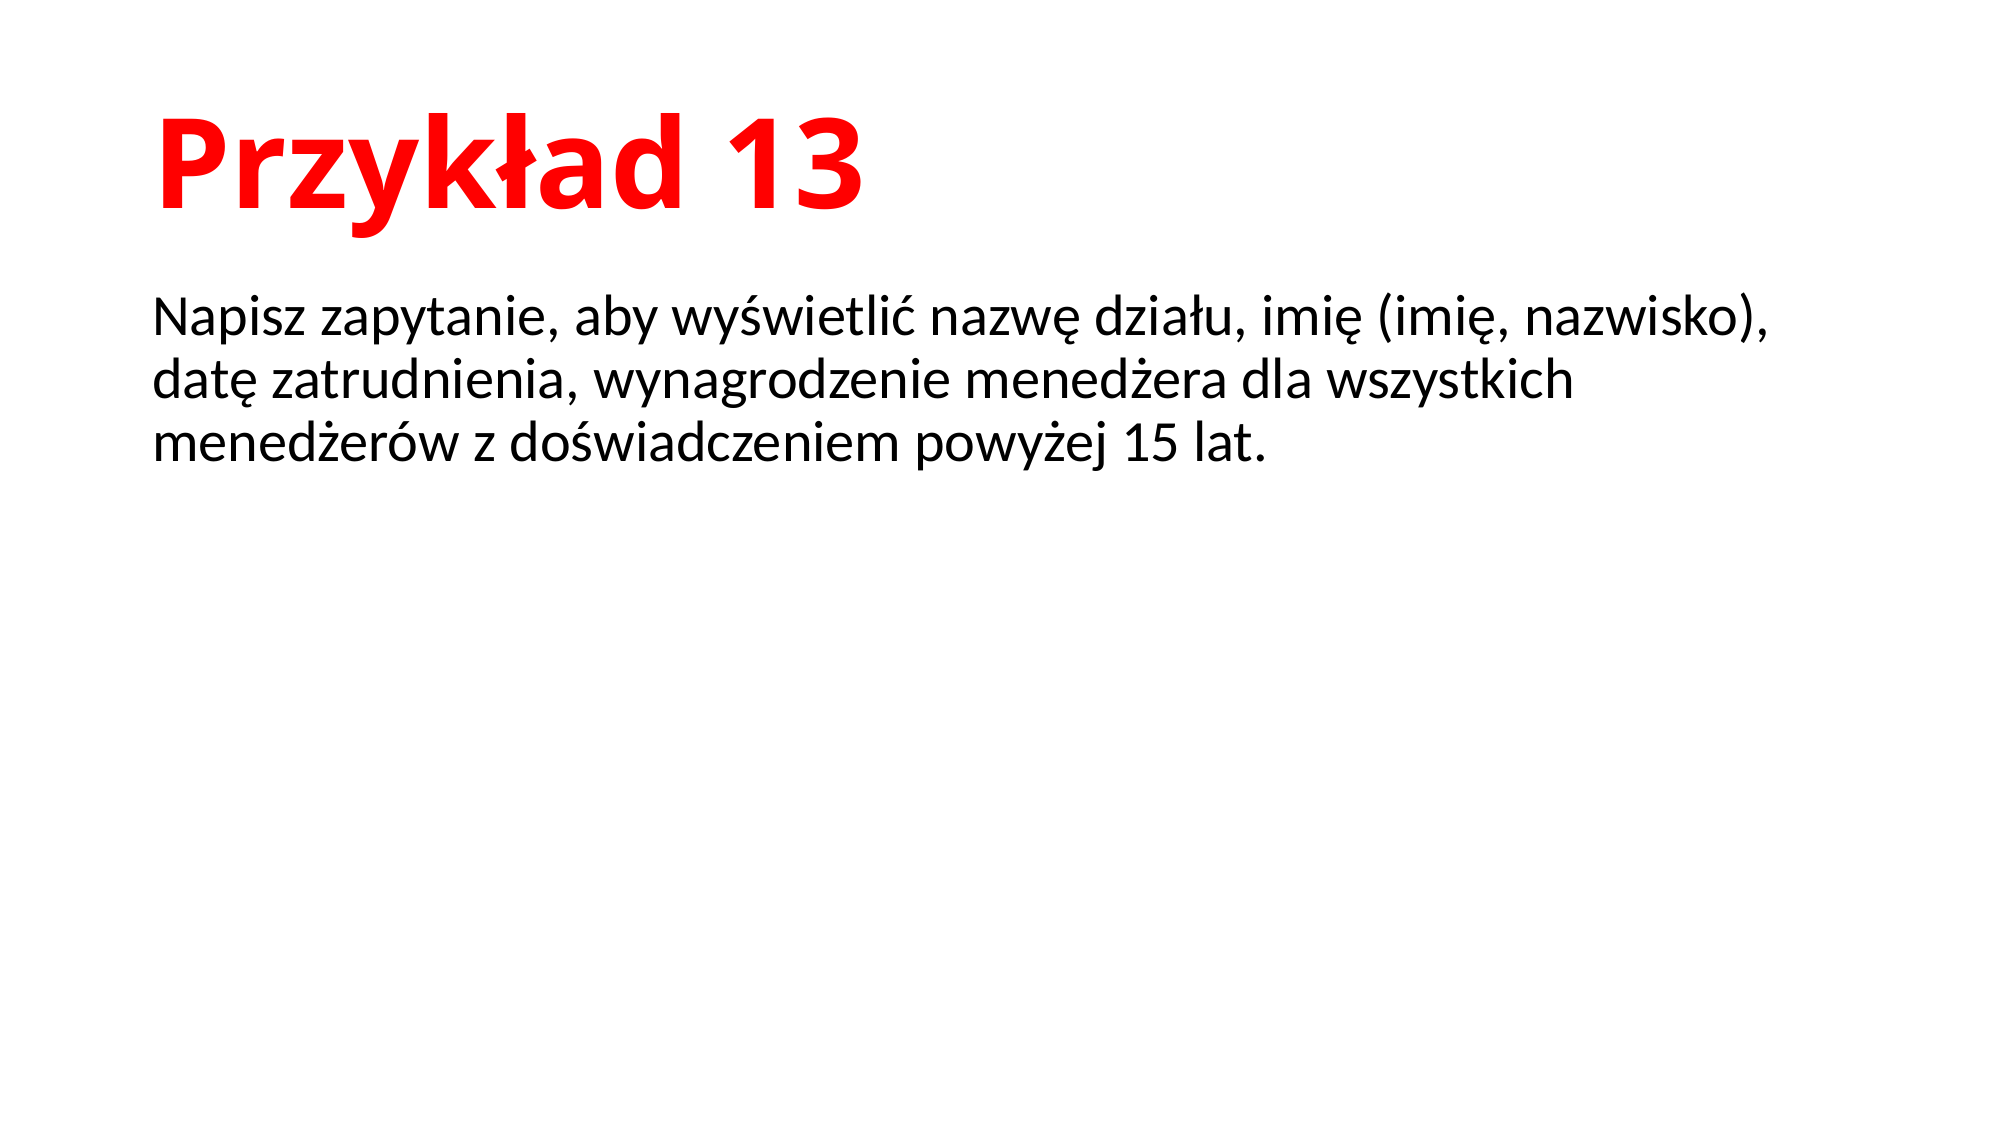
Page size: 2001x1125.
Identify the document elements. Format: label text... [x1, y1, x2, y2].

list Napisz zapytanie, aby wyświetlić nazwę działu, imię (imię, nazwisko), datę zatrudnienia, wynagrodzenie menedżera dla wszystkich menedżerów z doświadczeniem powyżej 15 lat. [137, 277, 1863, 561]
title Przykład 13 [137, 59, 1863, 277]
